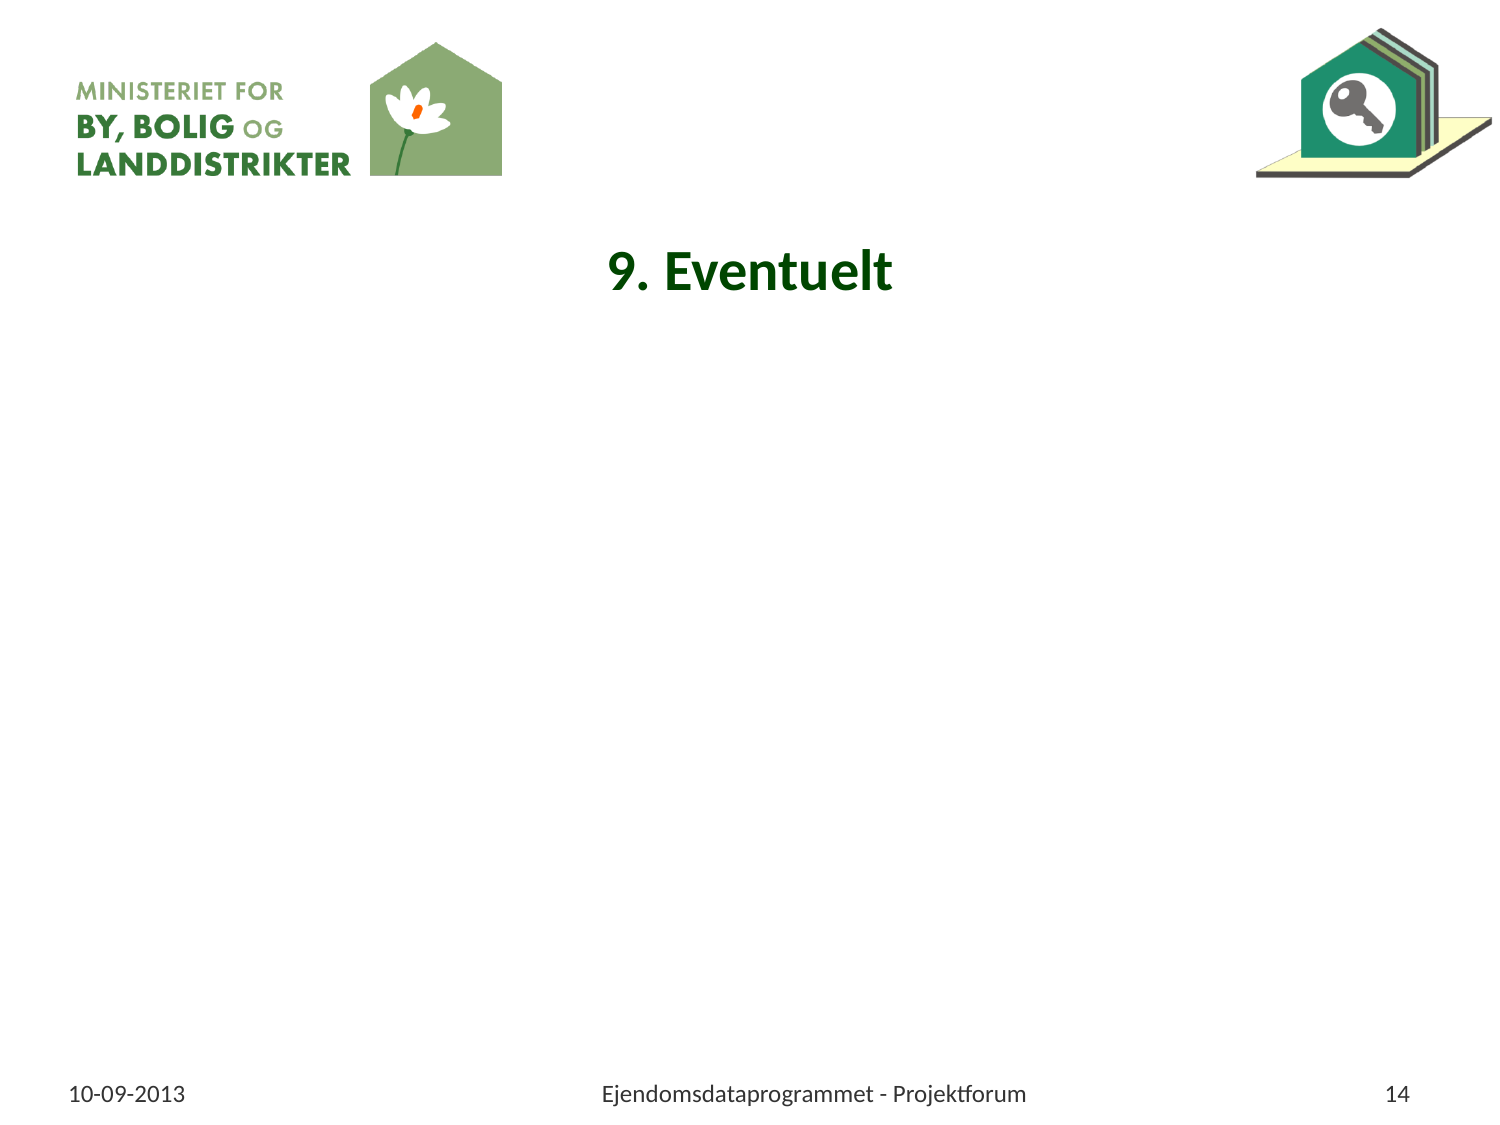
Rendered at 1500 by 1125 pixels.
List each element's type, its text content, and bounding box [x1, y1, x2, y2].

title 9. Eventuelt [75, 220, 1425, 315]
picture [76, 42, 502, 176]
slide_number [53, 1070, 410, 1094]
picture [1253, 20, 1500, 181]
slide_number 14 [1316, 1070, 1425, 1094]
footer Ejendomsdataprogrammet - Projektforum [410, 1070, 1282, 1094]
